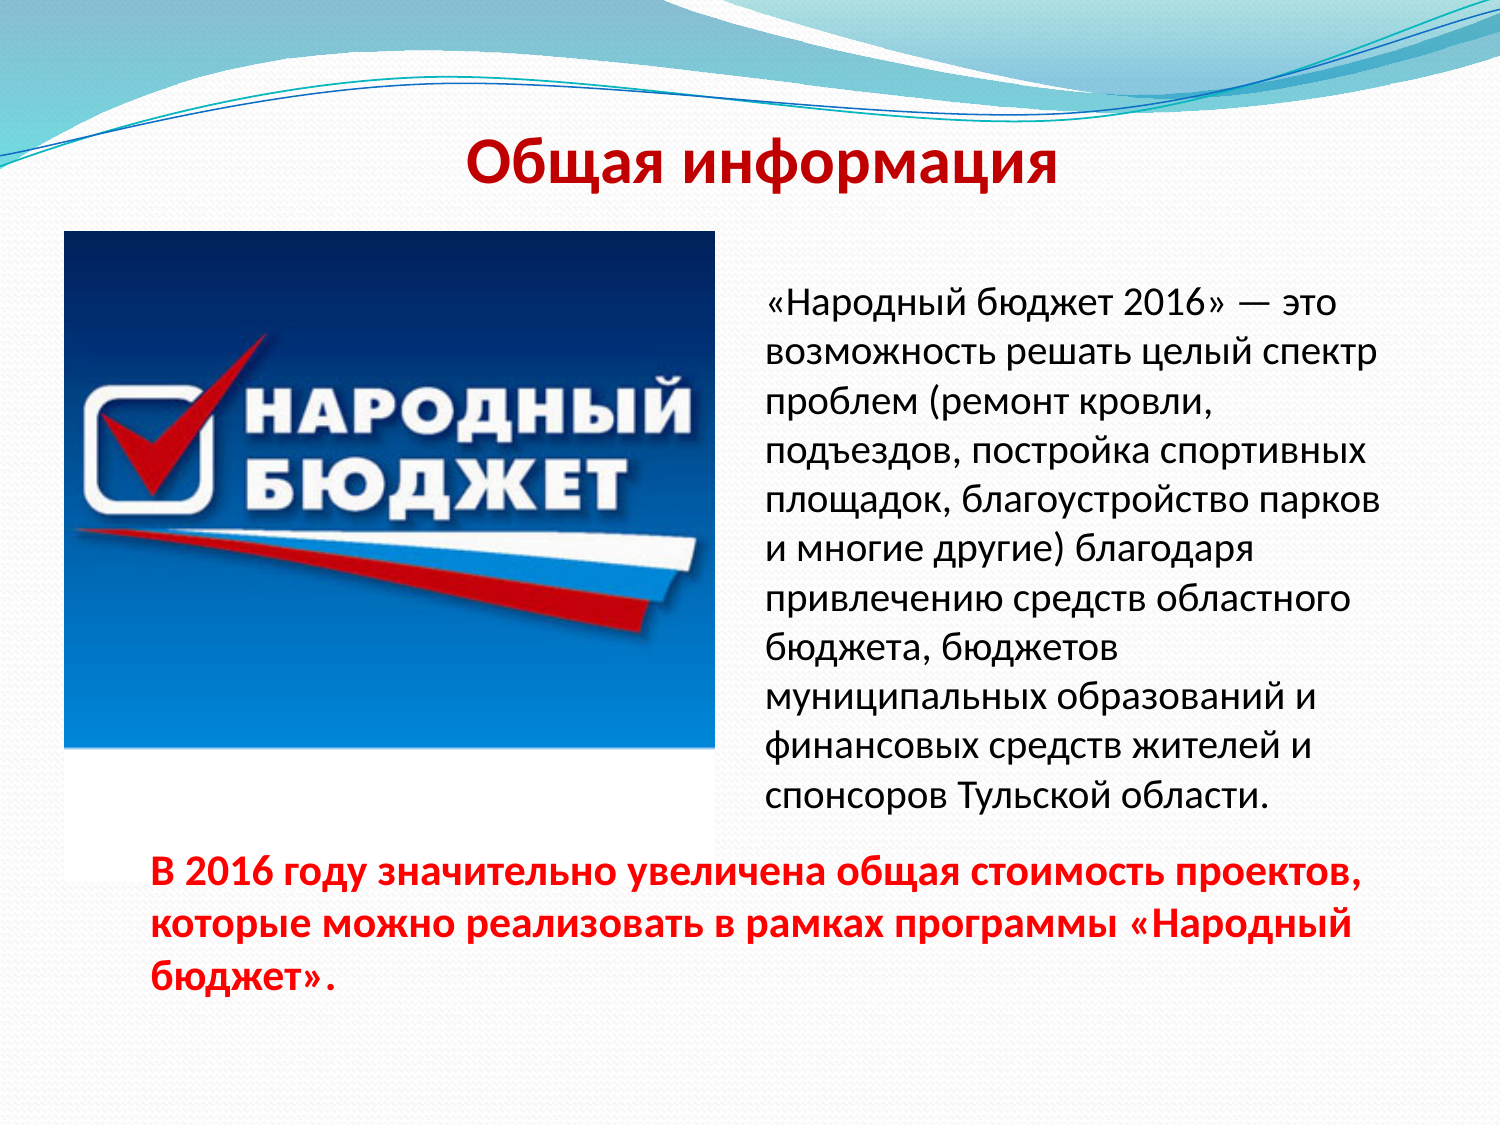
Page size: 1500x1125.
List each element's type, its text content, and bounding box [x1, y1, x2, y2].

title Общая информация [88, 78, 1439, 197]
list «Народный бюджет 2016» — это возможность решать целый спектр проблем (ремонт кровли, подъездов, постройка спортивных площадок, благоустройство парков и многие другие) благодаря привлечению средств областного бюджета, бюджетов муниципальных образований и финансовых средств жителей и спонсоров Тульской области. [750, 267, 1424, 835]
picture [64, 231, 715, 882]
title Информация о проекте: [135, 834, 720, 893]
text_box В 2016 году значительно увеличена общая стоимость проектов, которые можно реализовать в рамках программы «Народный бюджет». [135, 834, 1412, 1007]
